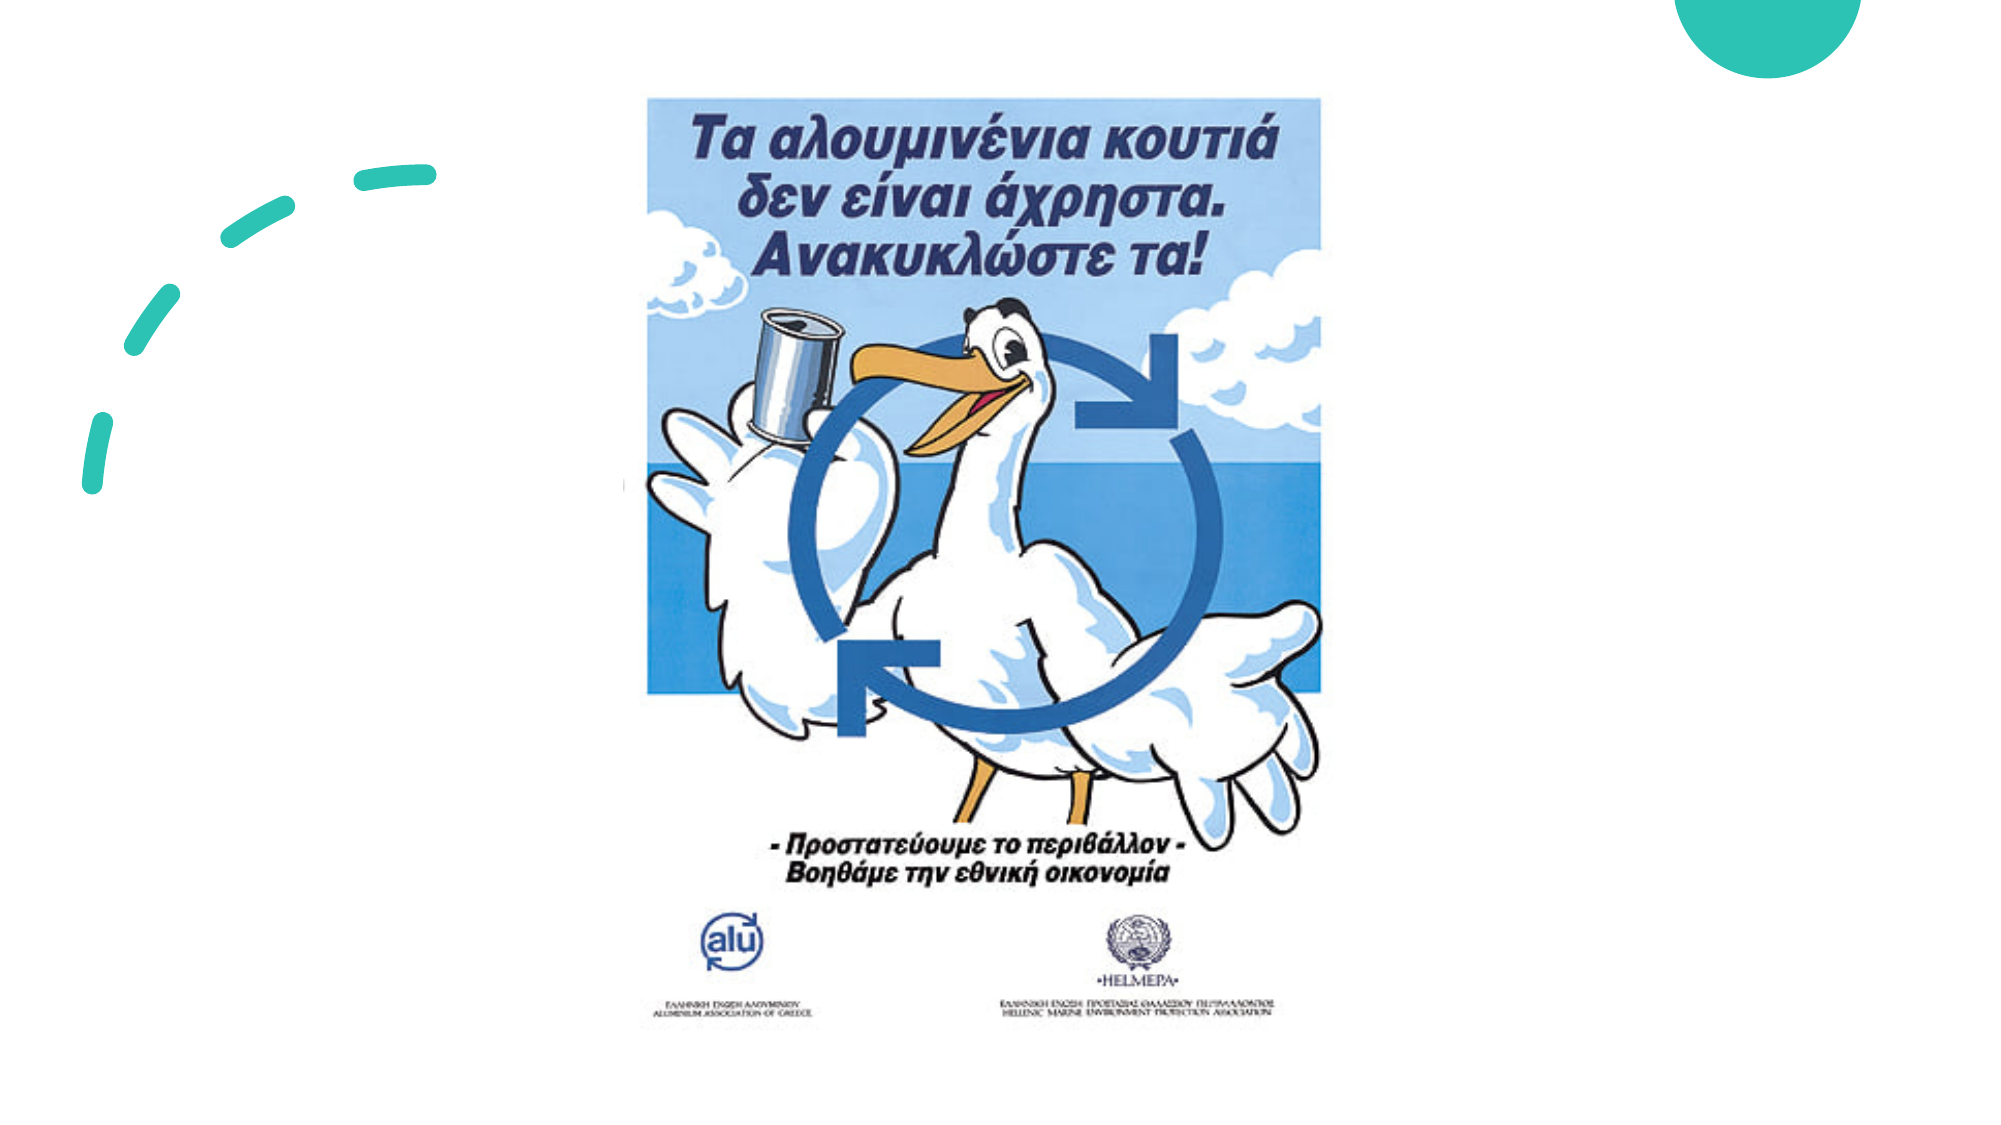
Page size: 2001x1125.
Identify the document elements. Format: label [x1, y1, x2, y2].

picture [623, 77, 1346, 1048]
